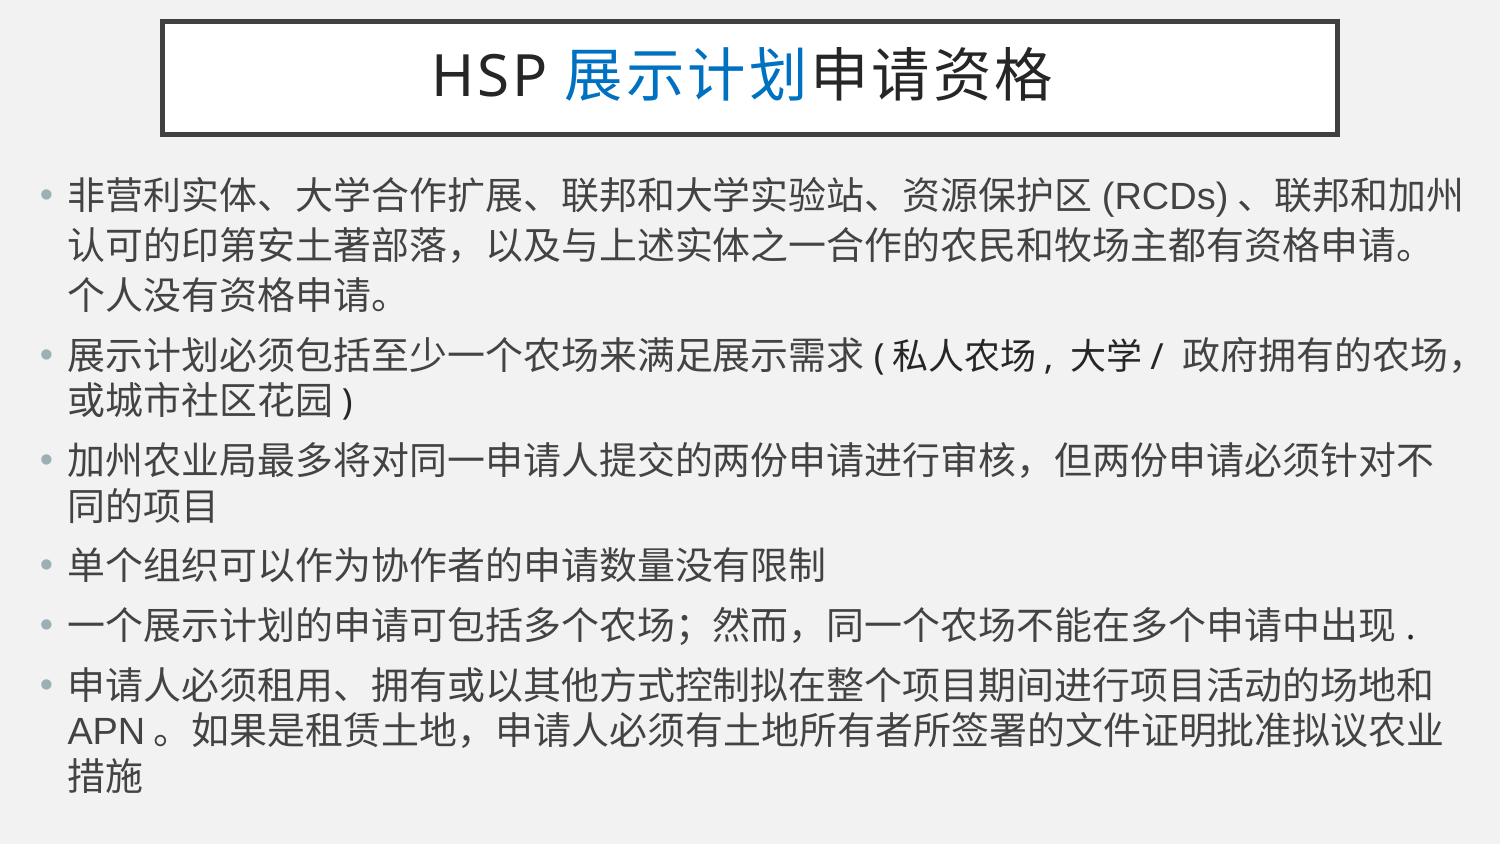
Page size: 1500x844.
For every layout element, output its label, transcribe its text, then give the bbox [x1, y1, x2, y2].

title HSP展示计划申请资格 [160, 19, 1340, 137]
list 非营利实体、大学合作扩展、联邦和大学实验站、资源保护区(RCDs)、联邦和加州认可的印第安土著部落，以及与上述实体之一合作的农民和牧场主都有资格申请。个人没有资格申请。 展示计划必须包括至少一个农场来满足展示需求(私人农场, 大学/ 政府拥有的农场，或城市社区花园) 加州农业局最多将对同一申请人提交的两份申请进行审核，但两份申请必须针对不同的项目 单个组织可以作为协作者的申请数量没有限制 一个展示计划的申请可包括多个农场；然而，同一个农场不能在多个申请中出现. 申请人必须租用、拥有或以其他方式控制拟在整个项目期间进行项目活动的场地和APN。如果是租赁土地，申请人必须有土地所有者所签署的文件证明批准拟议农业措施 [24, 159, 1488, 810]
